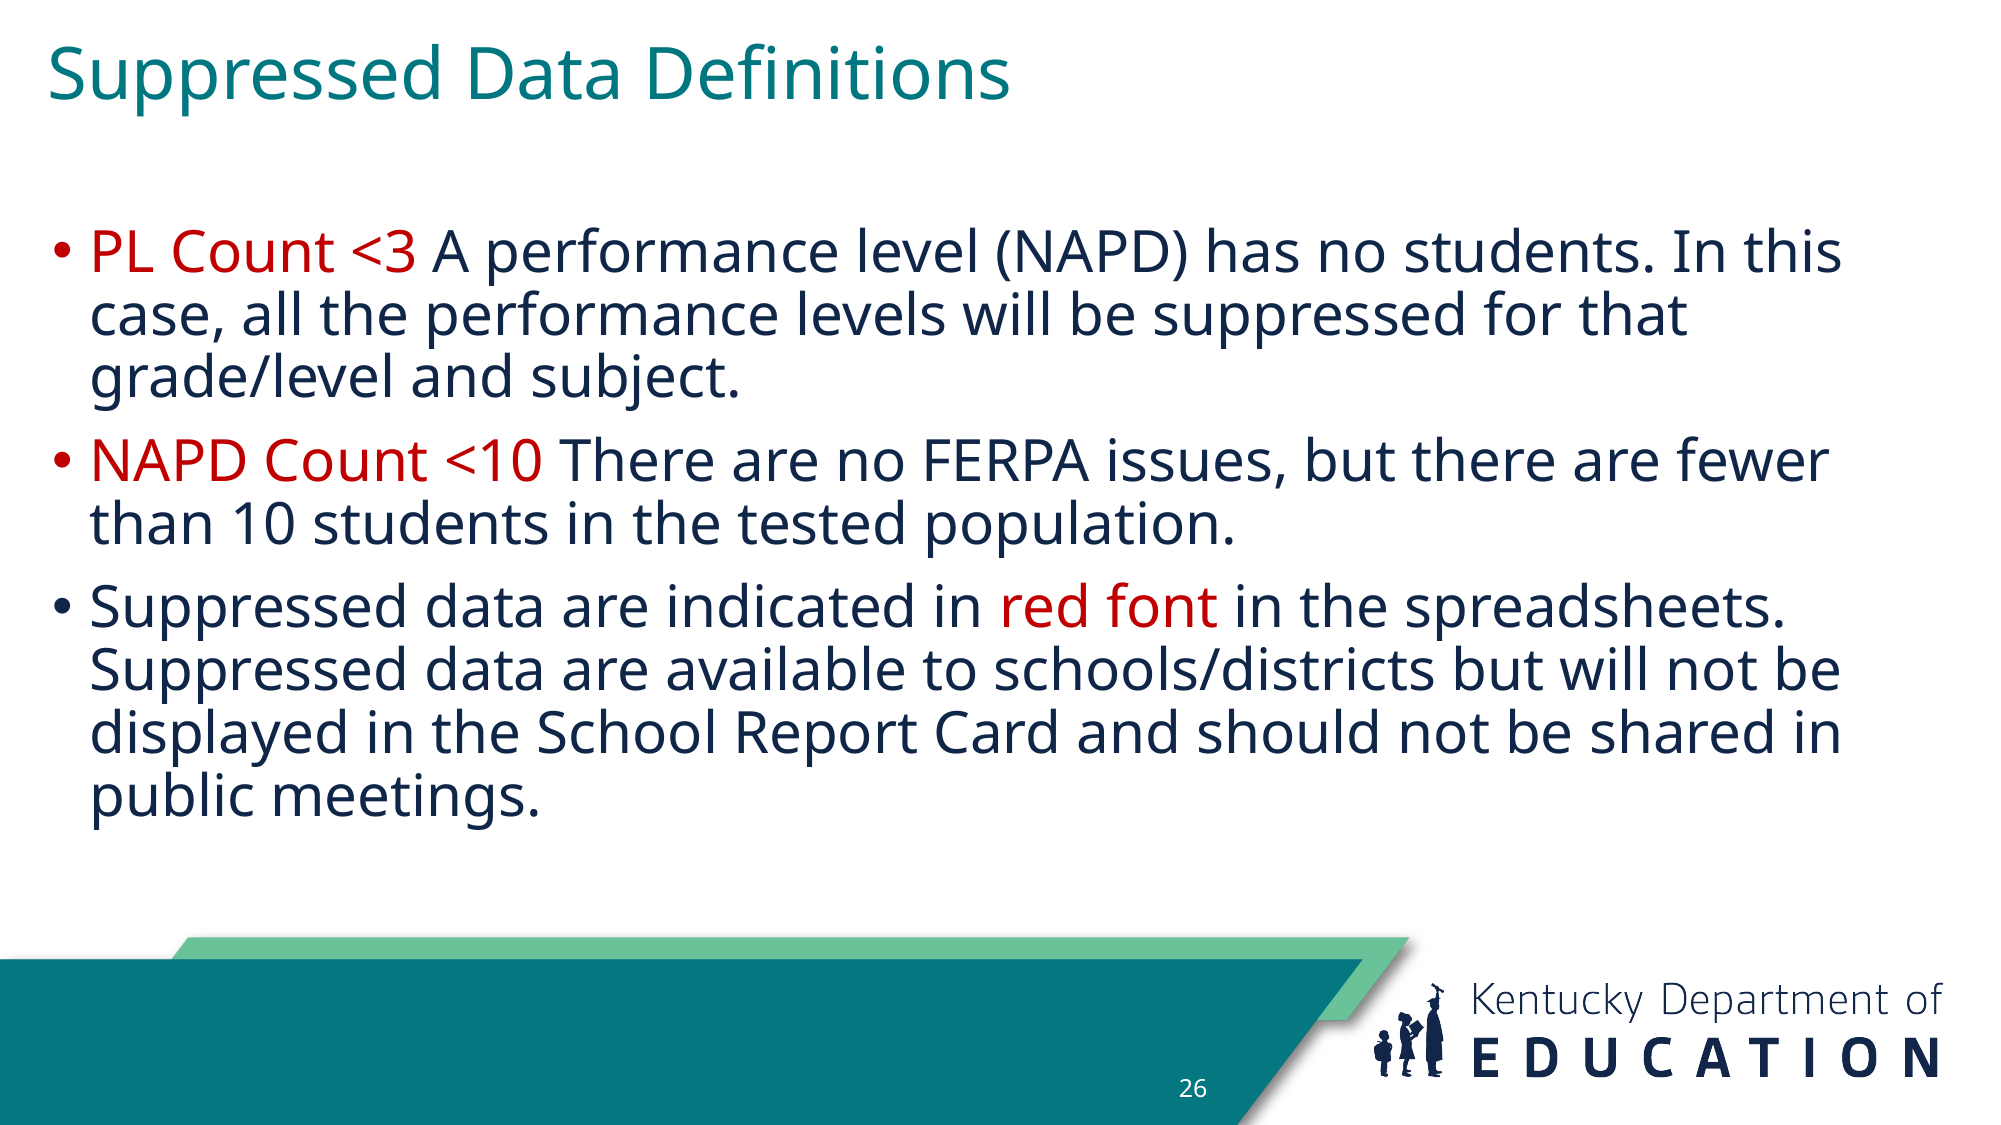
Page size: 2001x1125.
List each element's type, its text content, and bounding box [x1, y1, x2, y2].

title Suppressed Data Definitions [0, 0, 1174, 153]
list PL Count <3 A performance level (NAPD) has no students. In this case, all the performance levels will be suppressed for that grade/level and subject. NAPD Count <10 There are no FERPA issues, but there are fewer than 10 students in the tested population. Suppressed data are indicated in red font in the spreadsheets. Suppressed data are available to schools/districts but will not be displayed in the School Report Card and should not be shared in public meetings. [37, 214, 1963, 875]
picture [0, 0, 2001, 1125]
